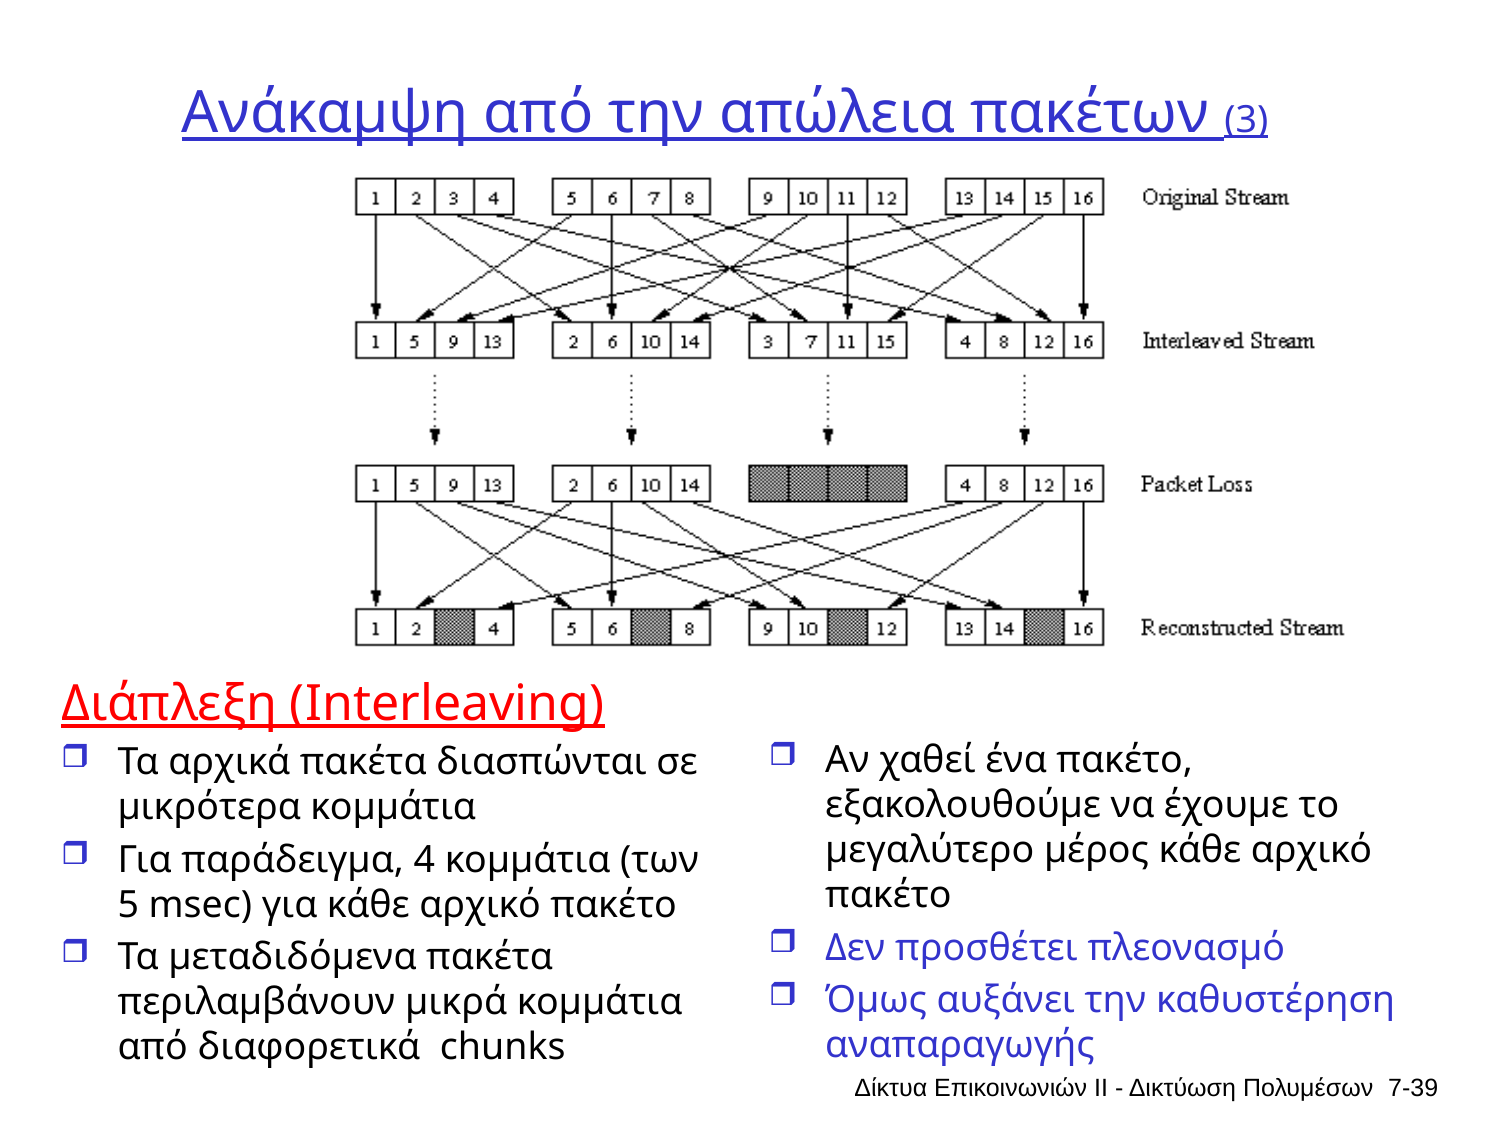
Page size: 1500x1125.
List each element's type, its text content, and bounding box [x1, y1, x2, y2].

picture [337, 162, 1372, 667]
title Ανάκαμψη από την απώλεια πακέτων (3) [87, 37, 1363, 181]
list Διάπλεξη (Interleaving) Τα αρχικά πακέτα διασπώνται σε μικρότερα κομμάτια Για παράδειγμα, 4 κομμάτια (των 5 msec) για κάθε αρχικό πακέτο Τα μεταδιδόμενα πακέτα περιλαμβάνουν μικρά κομμάτια από διαφορετικά chunks [45, 662, 744, 1078]
list Αν χαθεί ένα πακέτο, εξακολουθούμε να έχουμε το μεγαλύτερο μέρος κάθε αρχικό πακέτο Δεν προσθέτει πλεονασμό Όμως αυξάνει την καθυστέρηση αναπαραγωγής [753, 727, 1414, 996]
text_box 7-39 [1342, 1063, 1454, 1125]
text_box Δίκτυα Επικοινωνιών ΙΙ - Δικτύωση Πολυμέσων [681, 1063, 1342, 1125]
